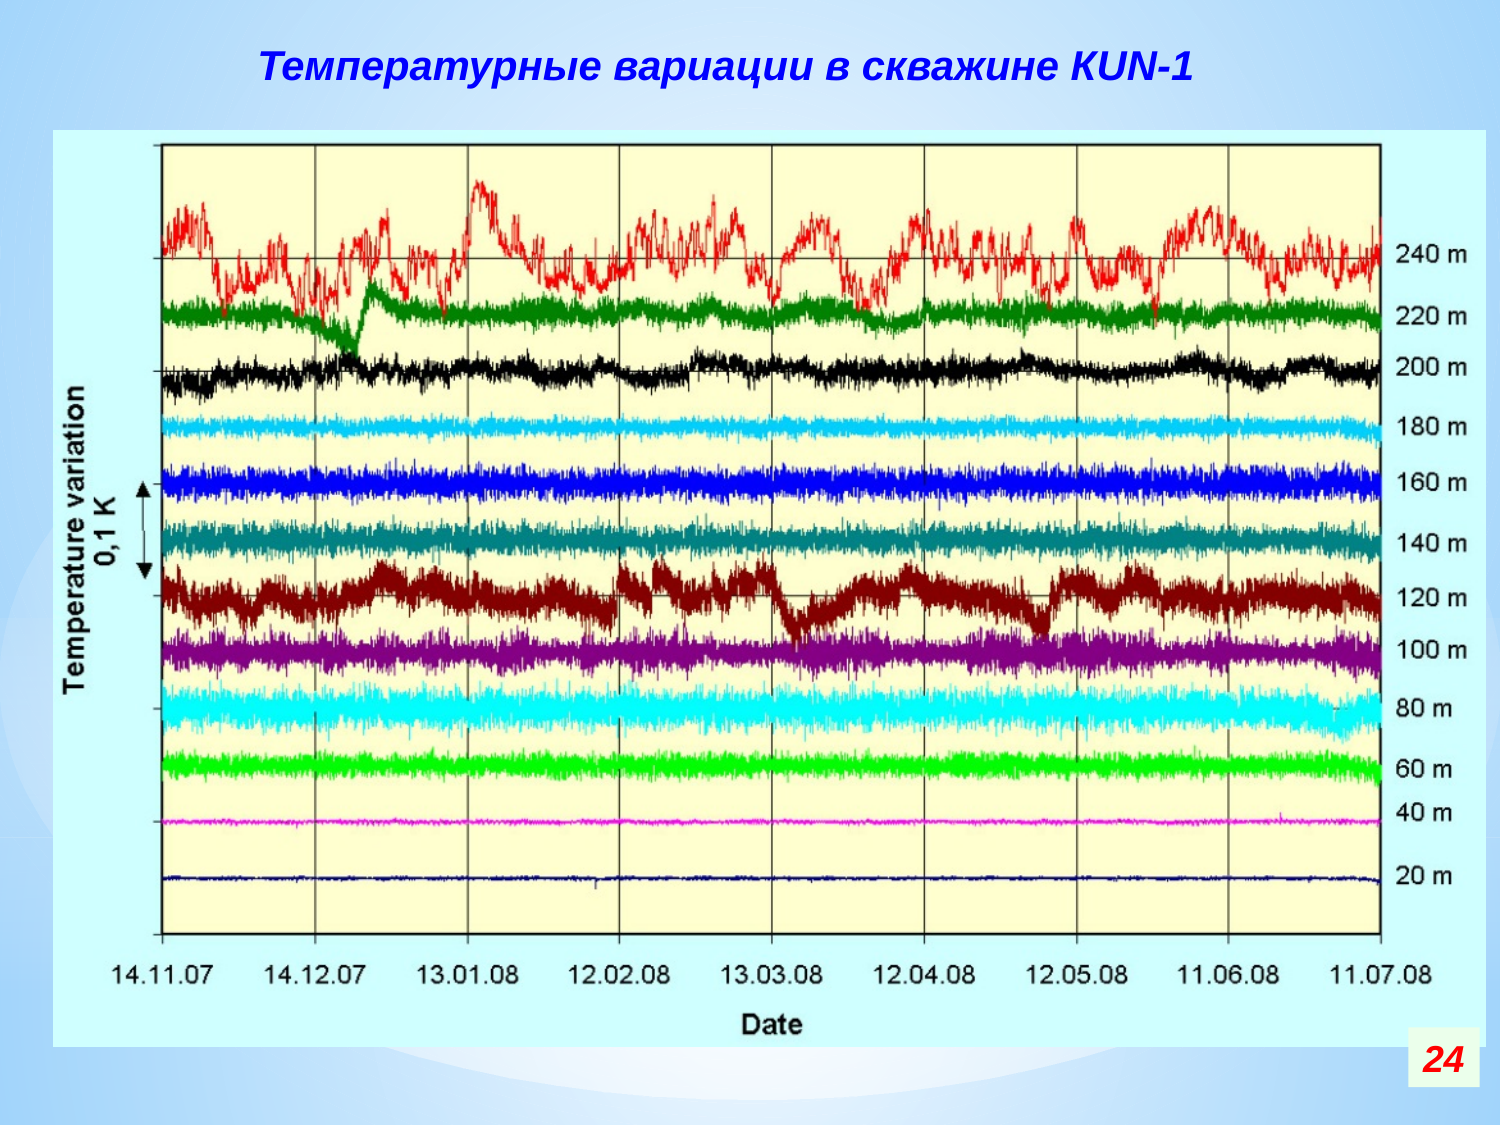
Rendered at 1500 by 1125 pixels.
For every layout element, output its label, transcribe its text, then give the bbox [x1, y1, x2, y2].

picture [53, 130, 1487, 1048]
text_box 24 [1408, 1055, 1480, 1088]
text_box Температурные вариации в скважине КUN-1 [242, 30, 1317, 96]
